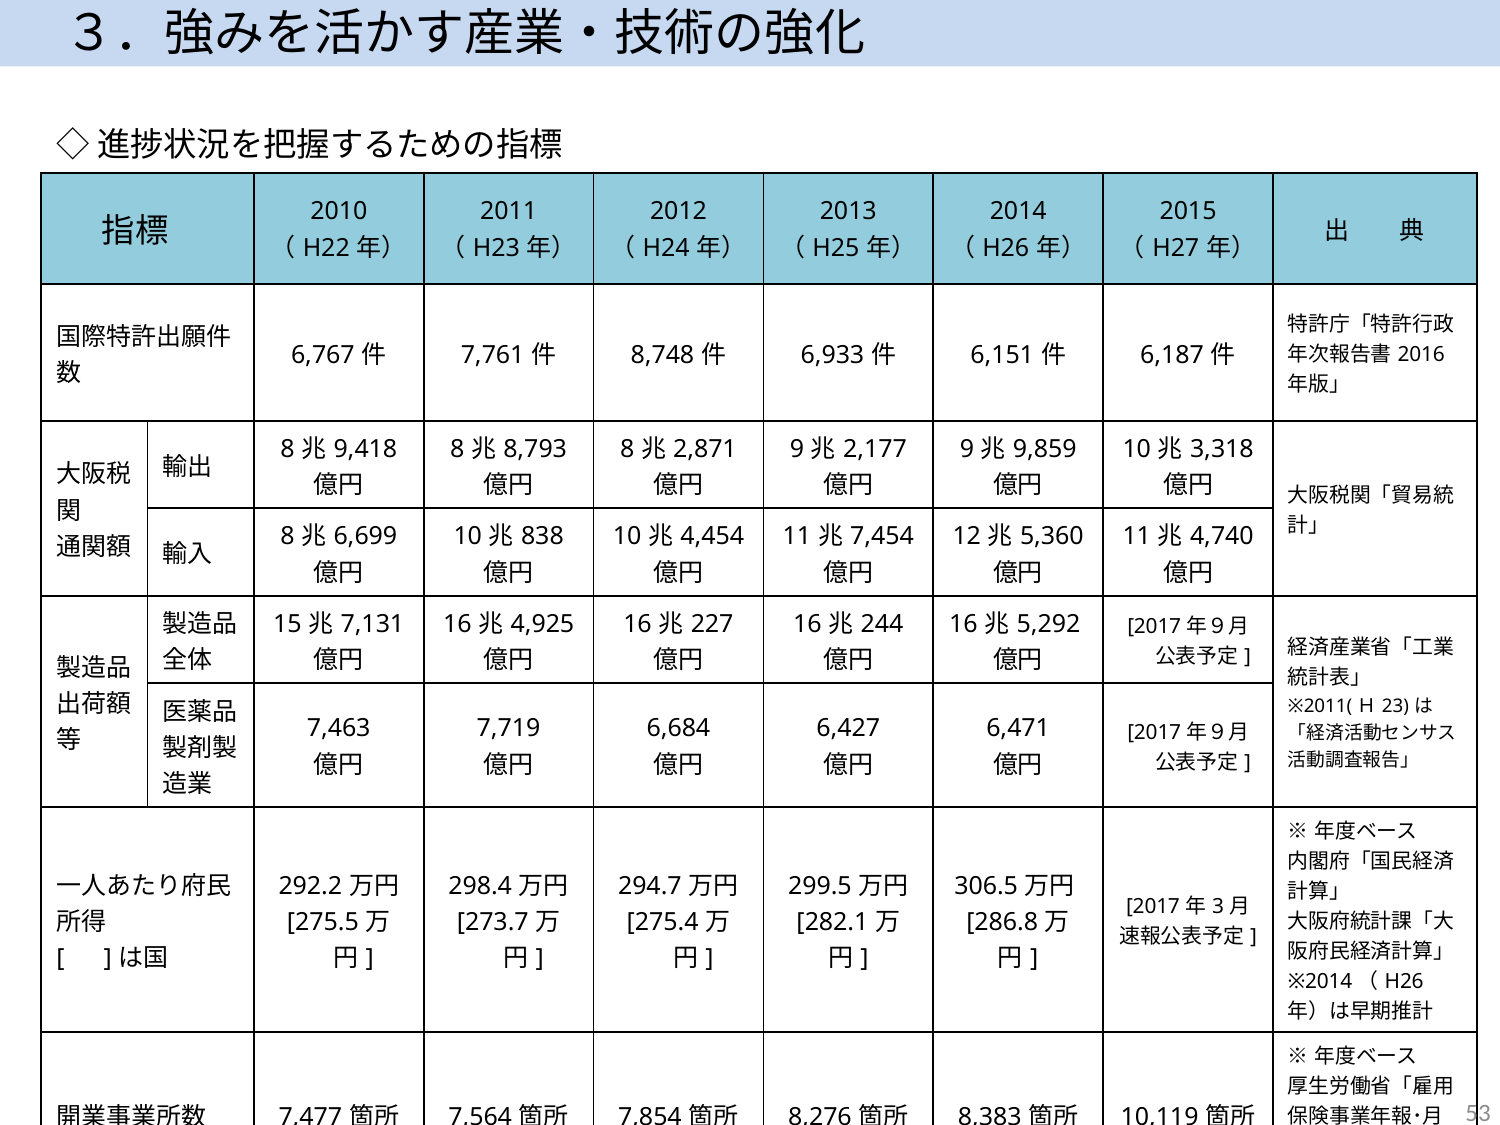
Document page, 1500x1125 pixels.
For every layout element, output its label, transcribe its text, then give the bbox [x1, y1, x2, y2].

table_cell 大阪税関「貿易統計」 [1274, 422, 1476, 595]
table_cell 国際特許出願件数 [42, 285, 253, 420]
table_cell 製造品 出荷額等 [42, 597, 147, 806]
table_cell 8兆2,871 億円 [594, 422, 763, 507]
table_header 2012 （H24年） [594, 174, 763, 283]
table_cell ※年度ベース 内閣府「国民経済計算」 大阪府統計課「大阪府民経済計算」 ※2014（H26年）は早期推計 [1274, 808, 1476, 1031]
table_cell 6,427 億円 [764, 684, 932, 806]
table_cell [2017年９月公表予定] [1104, 684, 1272, 806]
table_cell 8,383箇所 [934, 1033, 1102, 1125]
table_cell 16兆227 億円 [594, 597, 763, 682]
table_cell 292.2万円 [275.5万円] [255, 808, 423, 1031]
table_cell 7,477箇所 [255, 1033, 423, 1125]
table_cell [2017年９月公表予定] [1104, 597, 1272, 682]
table_cell 15兆7,131 億円 [255, 597, 423, 682]
table_cell 294.7万円 [275.4万円] [594, 808, 763, 1031]
table_cell 10兆838 億円 [425, 509, 593, 595]
table_cell 10兆3,318 億円 [1104, 422, 1272, 507]
table_cell 製造品 全体 [148, 597, 253, 682]
table_cell [2017年3月 速報公表予定] [1104, 808, 1272, 1031]
table_cell 輸入 [148, 509, 253, 595]
table_cell 9兆9,859 億円 [934, 422, 1102, 507]
table_cell 6,471 億円 [934, 684, 1102, 806]
table_header 出 典 [1274, 174, 1476, 283]
table_header 2013 （H25年） [764, 174, 932, 283]
table_cell 6,151件 [934, 285, 1102, 420]
table_cell 306.5万円[286.8万円] [934, 808, 1102, 1031]
table_cell 7,719 億円 [425, 684, 593, 806]
table_cell 11兆4,740 億円 [1104, 509, 1272, 595]
table_cell 輸出 [148, 422, 253, 507]
table_header 指標 [42, 174, 253, 283]
table_cell 7,761件 [425, 285, 593, 420]
table_cell 開業事業所数 [42, 1033, 253, 1125]
text_box ３．強みを活かす産業・技術の強化 [0, 0, 1500, 67]
table_header 2011 （H23年） [425, 174, 593, 283]
table_cell 7,463 億円 [255, 684, 423, 806]
table_cell 経済産業省「工業統計表」 ※2011(Ｈ23)は「経済活動センサス活動調査報告」 [1274, 597, 1476, 806]
text_box ◇進捗状況を把握するための指標 [41, 113, 1483, 170]
table_cell 16兆5,292億円 [934, 597, 1102, 682]
table_cell 7,854箇所 [594, 1033, 763, 1125]
table_cell 6,933件 [764, 285, 932, 420]
table_cell 医薬品製剤製造業 [148, 684, 253, 806]
table_cell 8兆8,793 億円 [425, 422, 593, 507]
table_header 2010 （H22年） [255, 174, 423, 283]
table_cell 8,748件 [594, 285, 763, 420]
table_cell 12兆5,360 億円 [934, 509, 1102, 595]
table_cell 一人あたり府民所得 [ ]は国 [42, 808, 253, 1031]
table_cell 10兆4,454 億円 [594, 509, 763, 595]
table_cell 9兆2,177 億円 [764, 422, 932, 507]
table_cell 8,276箇所 [764, 1033, 932, 1125]
table_header 2015 （H27年） [1104, 174, 1272, 283]
table_cell 8兆6,699 億円 [255, 509, 423, 595]
table_cell 6,767件 [255, 285, 423, 420]
table_cell 298.4万円 [273.7万円] [425, 808, 593, 1031]
table_cell ※年度ベース 厚生労働省「雇用保険事業年報･月報」雇用保険関係新規成立事業者数 [1274, 1033, 1476, 1081]
table_cell 6,187件 [1104, 285, 1272, 420]
table_cell 11兆7,454 億円 [764, 509, 932, 595]
table_cell 10,119箇所 [1104, 1033, 1272, 1125]
table_cell 特許庁「特許行政年次報告書2016年版」 [1274, 285, 1476, 420]
table_cell 7,564箇所 [425, 1033, 593, 1125]
slide_number 53 [1156, 1081, 1500, 1125]
table_cell 16兆244 億円 [764, 597, 932, 682]
table_cell 8兆9,418 億円 [255, 422, 423, 507]
table_cell 16兆4,925 億円 [425, 597, 593, 682]
table_cell 6,684 億円 [594, 684, 763, 806]
table_header 2014 （H26年） [934, 174, 1102, 283]
table_cell 大阪税関 通関額 [42, 422, 147, 595]
table_cell 299.5万円 [282.1万円] [764, 808, 932, 1031]
